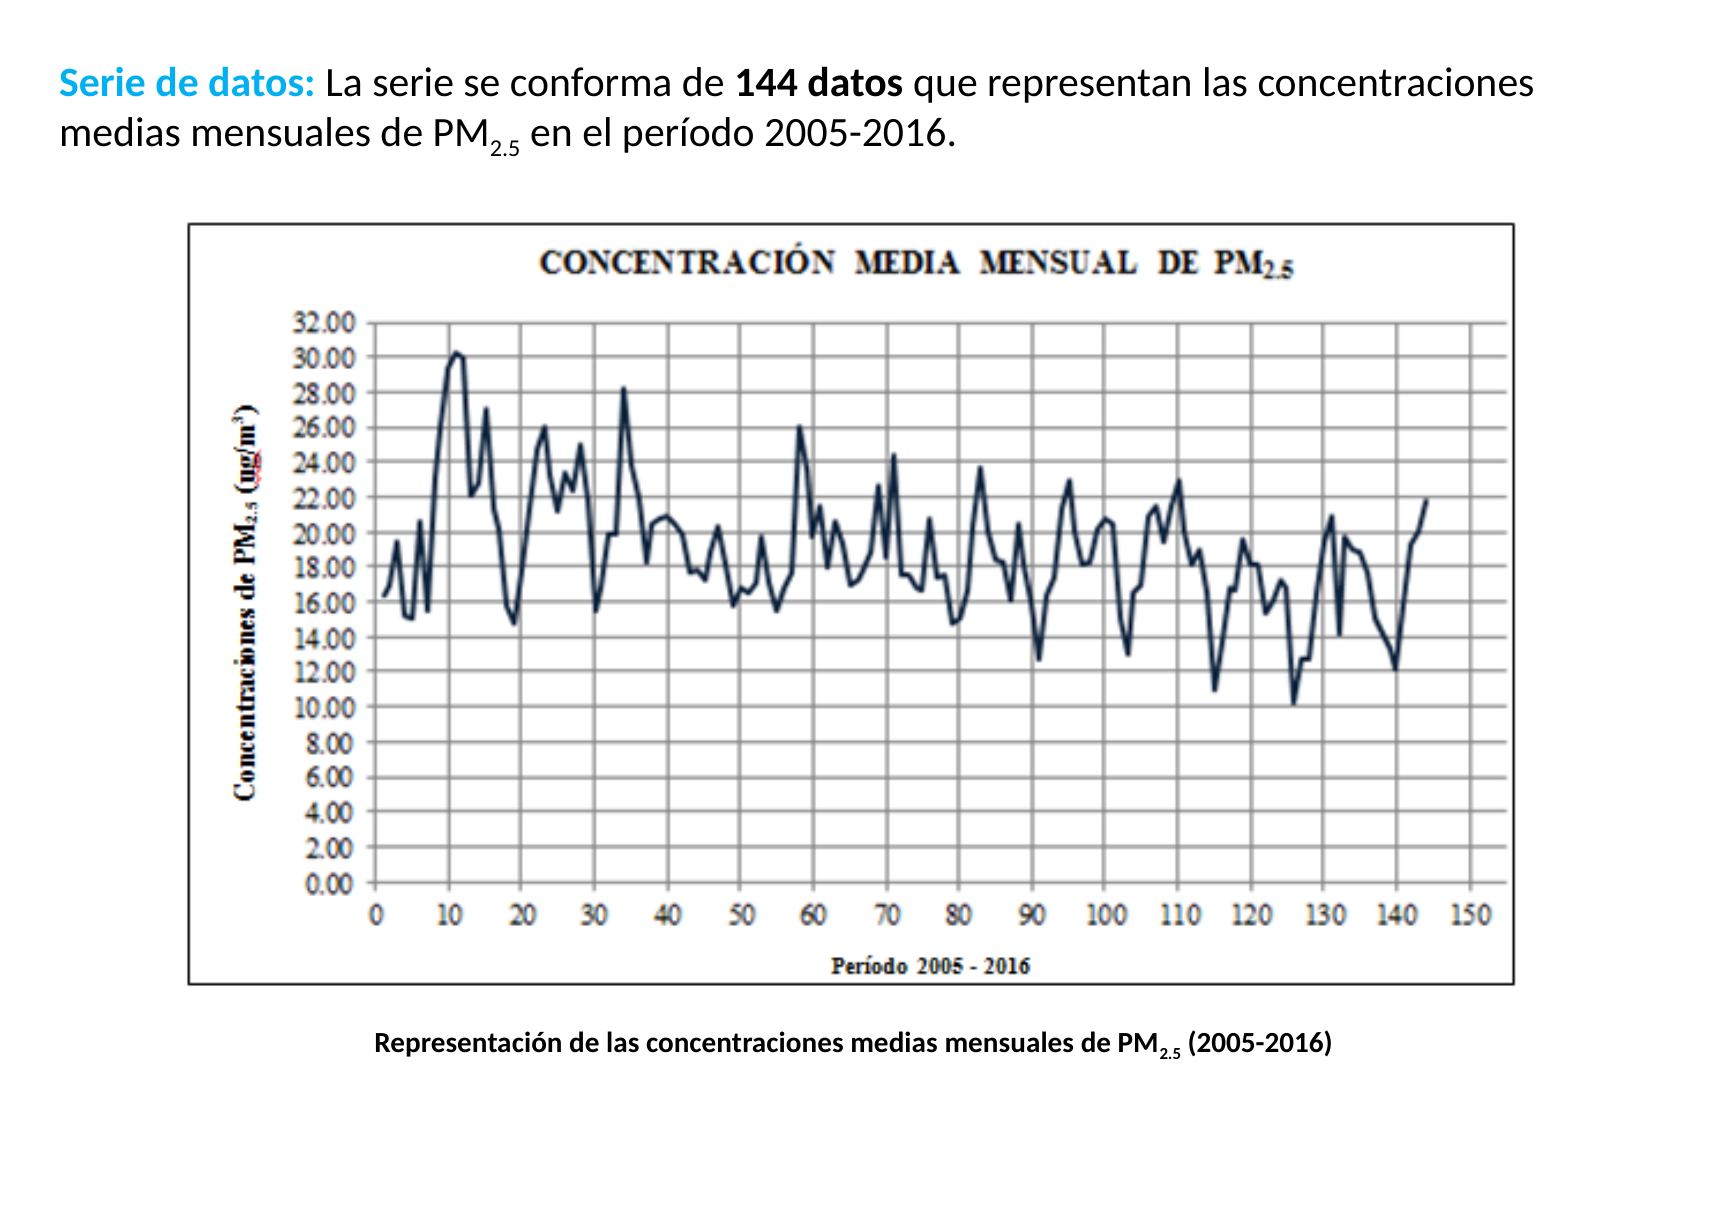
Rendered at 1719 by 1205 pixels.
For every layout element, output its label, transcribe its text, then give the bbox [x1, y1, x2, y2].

text_box Representación de las concentraciones medias mensuales de PM2.5 (2005-2016) [103, 1015, 1604, 1071]
text_box Serie de datos: La serie se conforma de 144 datos que representan las concentraciones medias mensuales de PM2.5 en el período 2005-2016. [44, 47, 1663, 169]
picture [179, 212, 1528, 993]
